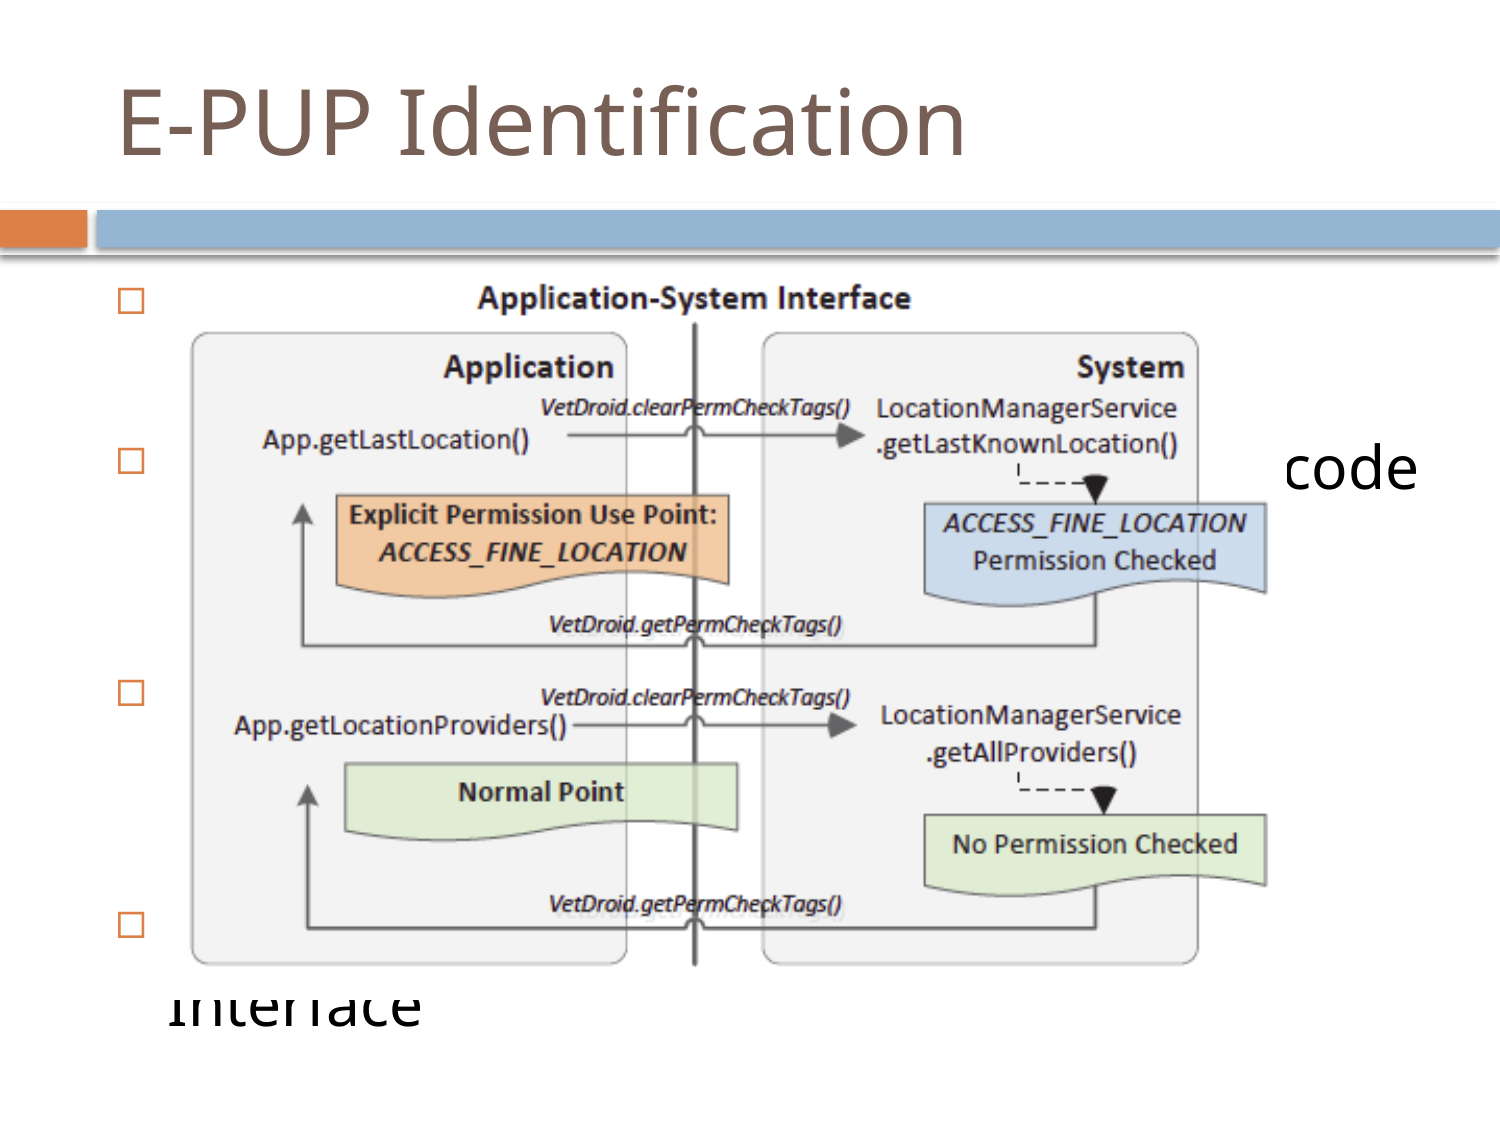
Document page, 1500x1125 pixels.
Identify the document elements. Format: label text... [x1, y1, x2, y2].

title E-PUP Identification [100, 37, 1438, 200]
picture [161, 272, 1287, 1001]
list Incomplete (Felt et al. Stowaway) and Inaccurate (Au et al. PScout) Identify boundary between application code and system code, Intercept all calls to Android APIs Monitor permissions check events in permission enforcement system during execution of API Cover Java reflection and Java Native Interface [100, 262, 1438, 1000]
